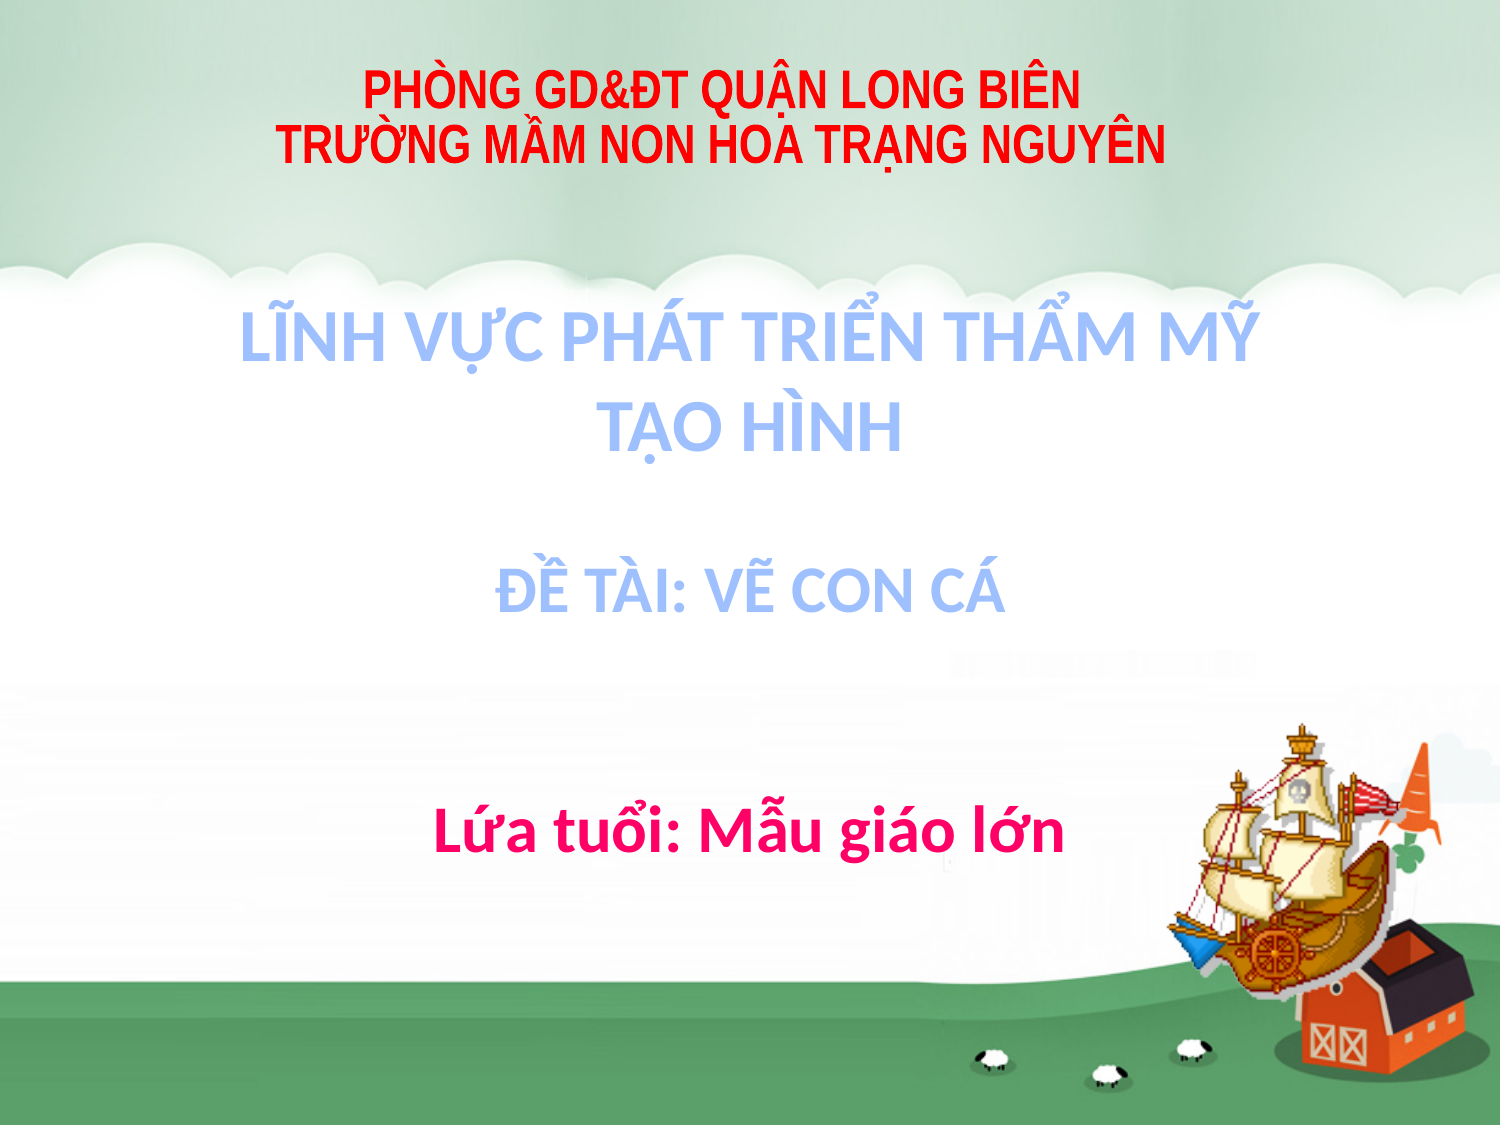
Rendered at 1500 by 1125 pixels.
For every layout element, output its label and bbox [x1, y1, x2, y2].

picture [1127, 703, 1441, 1017]
list [0, 0, 1500, 1125]
